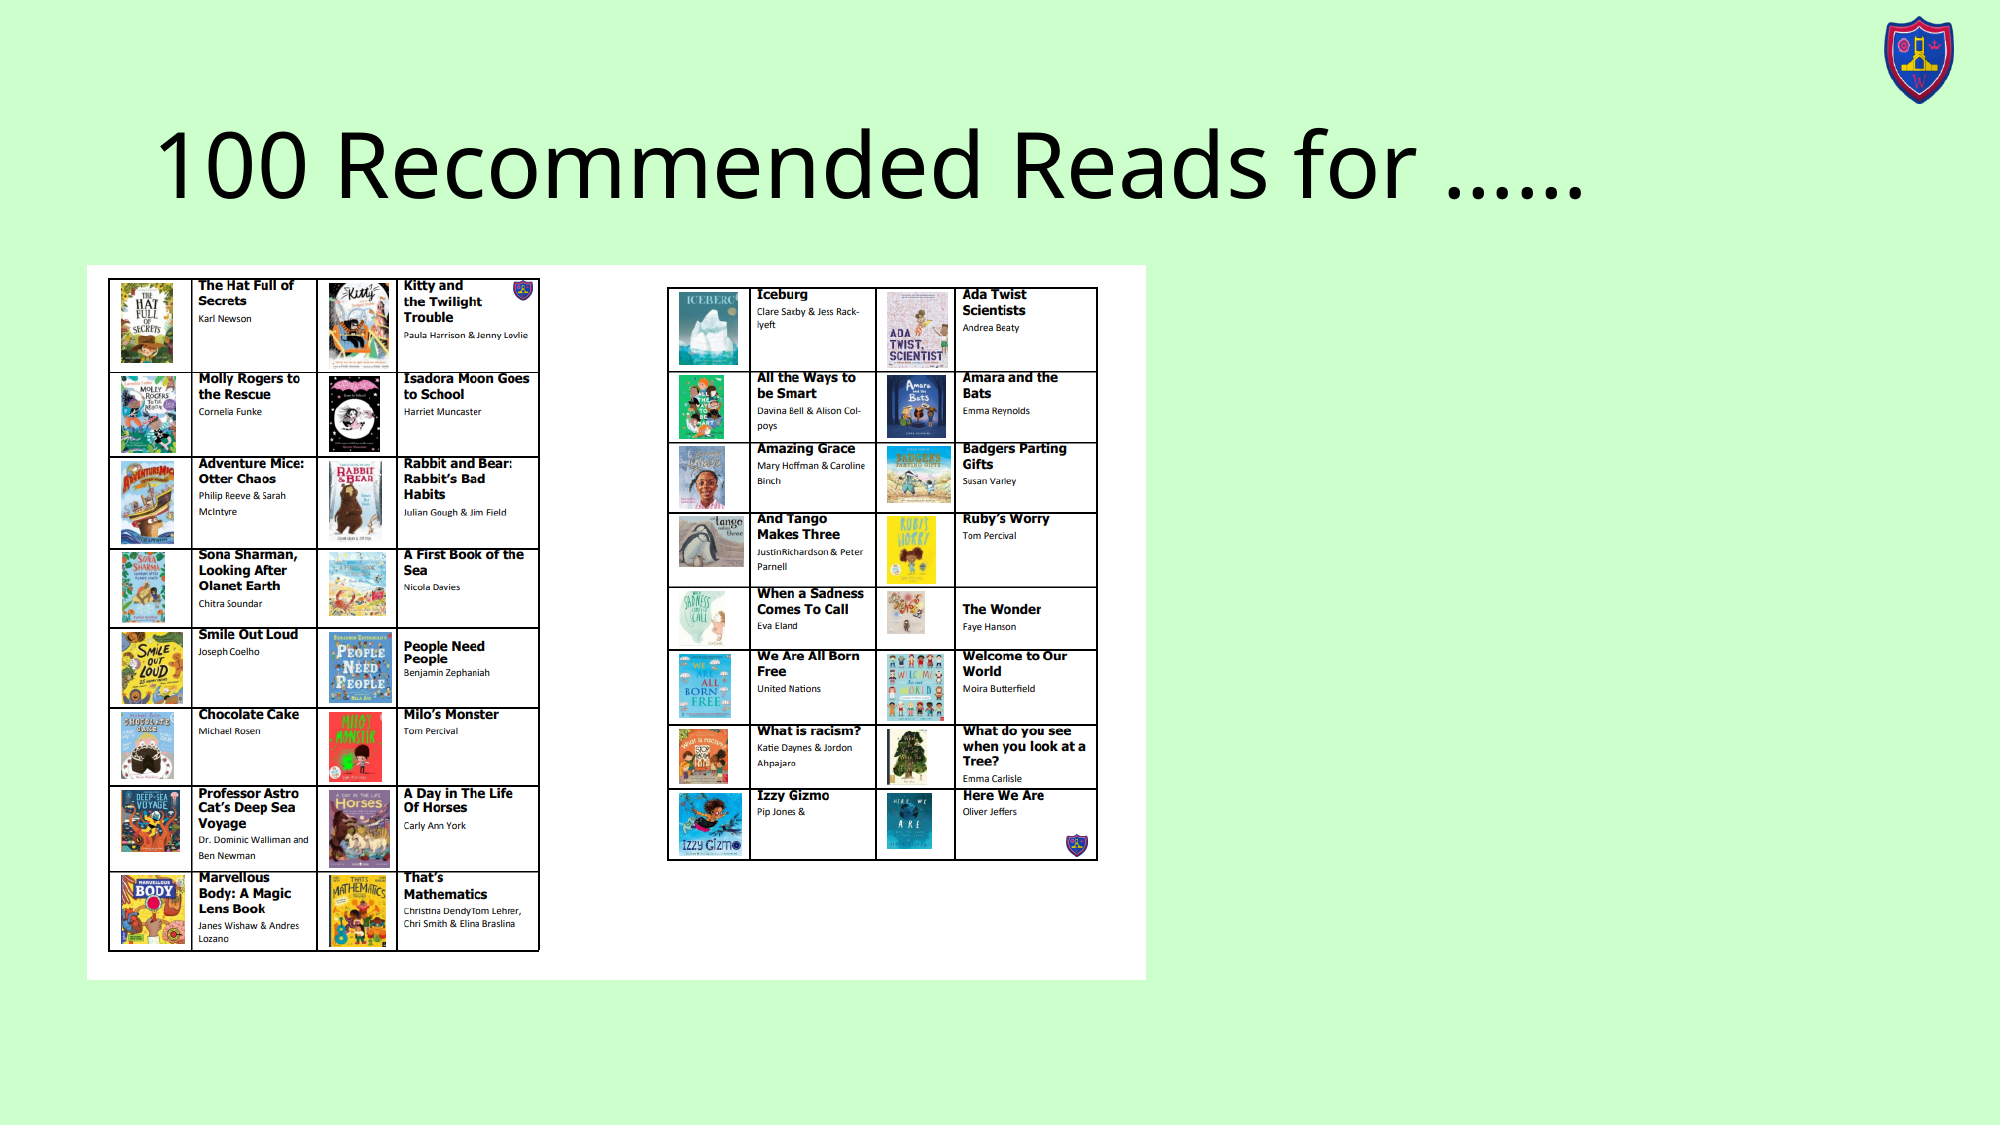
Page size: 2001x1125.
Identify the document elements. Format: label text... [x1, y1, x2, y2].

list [87, 265, 1146, 980]
picture [1884, 16, 1954, 104]
title 100 Recommended Reads for …… [137, 59, 1863, 278]
